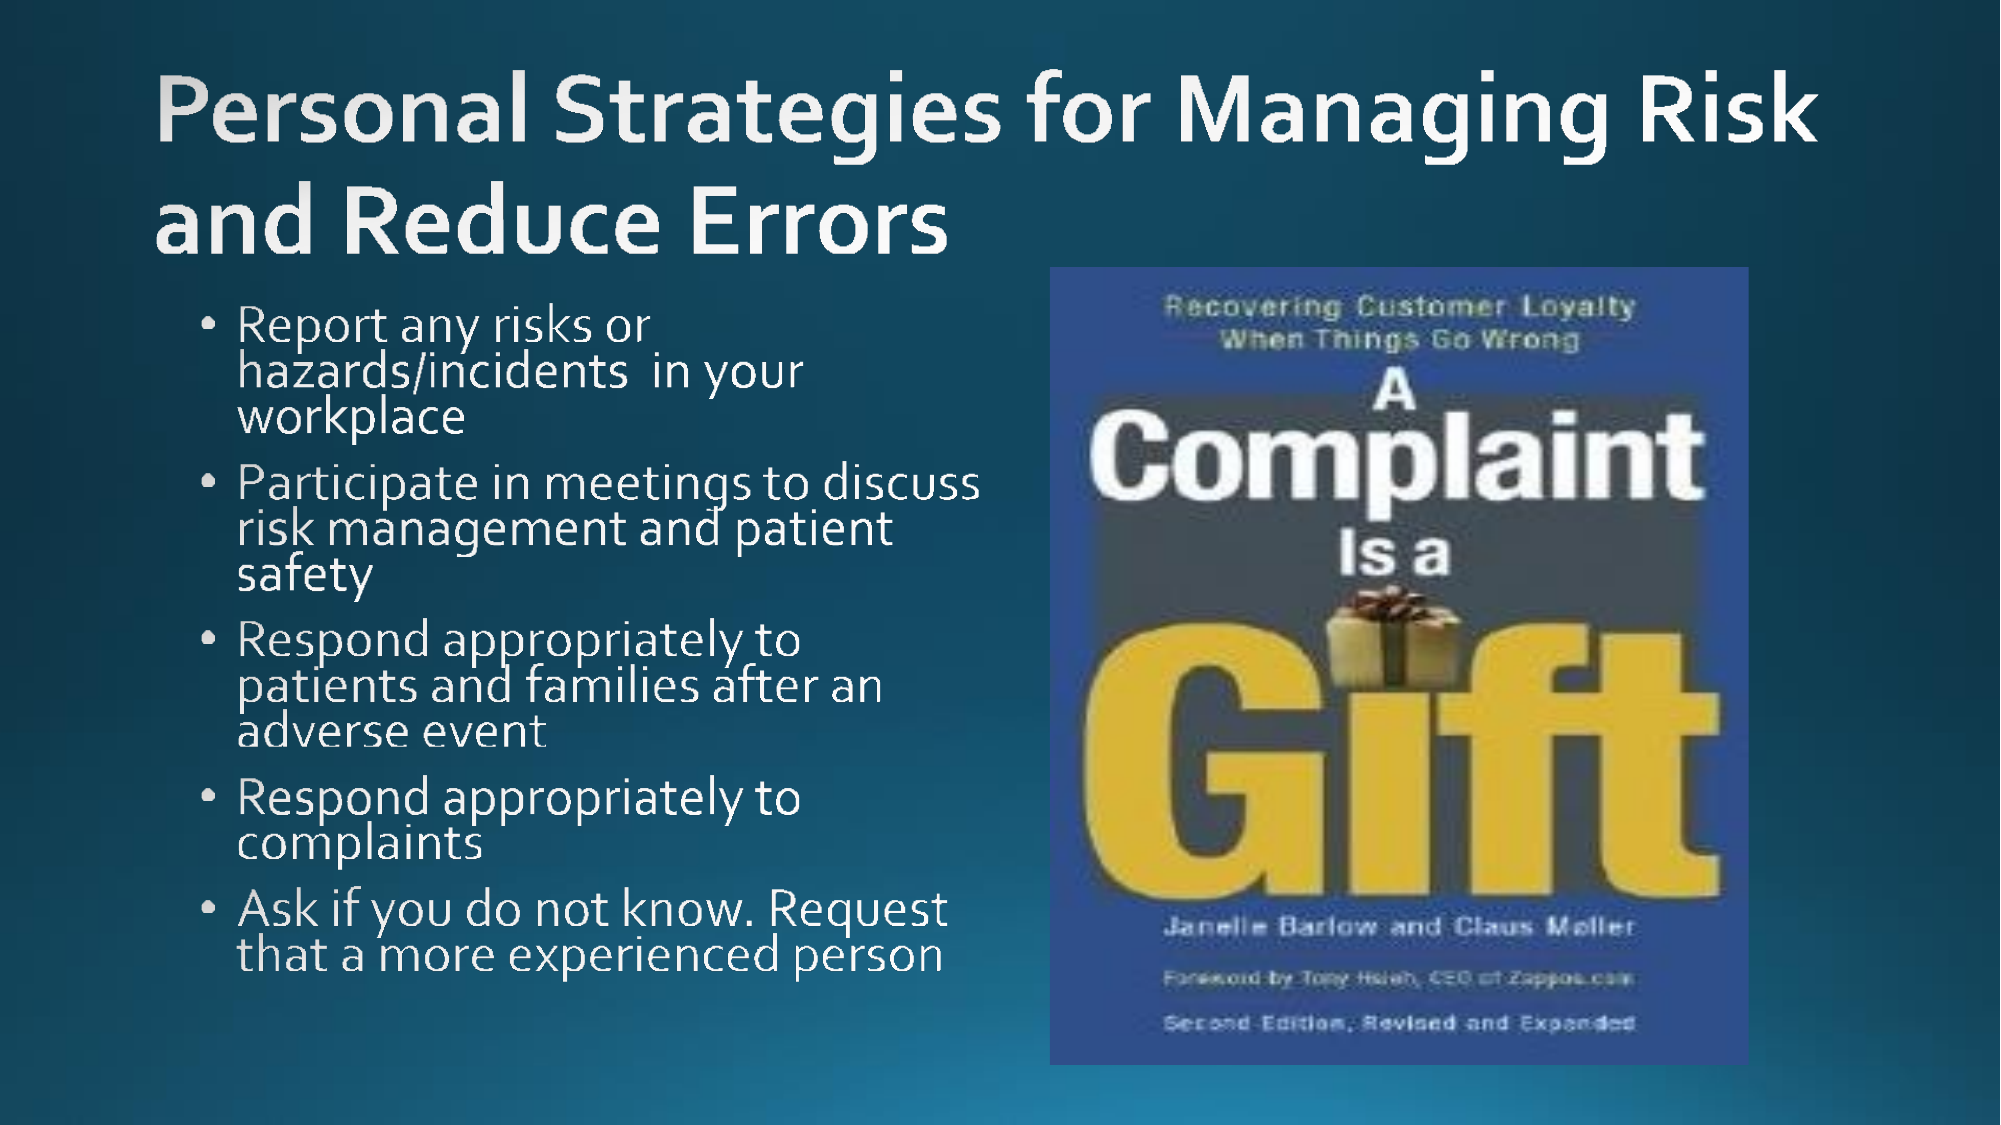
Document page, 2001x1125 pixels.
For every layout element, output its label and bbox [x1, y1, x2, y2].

text_box [1049, 267, 1749, 1065]
text_box [238, 820, 482, 871]
text_box [160, 68, 1819, 166]
picture [0, 0, 2000, 1125]
text_box [240, 617, 800, 662]
text_box [201, 472, 215, 487]
text_box [238, 708, 546, 748]
text_box [240, 662, 881, 714]
text_box [240, 774, 800, 826]
text_box [238, 550, 373, 602]
text_box [201, 899, 215, 913]
text_box [236, 932, 941, 983]
text_box [240, 460, 979, 512]
text_box [201, 787, 215, 801]
text_box [156, 180, 947, 255]
text_box [237, 393, 464, 445]
text_box [201, 315, 215, 329]
text_box [240, 302, 651, 348]
text_box [240, 505, 893, 557]
text_box [237, 885, 948, 938]
text_box [240, 348, 804, 399]
text_box [201, 629, 215, 644]
